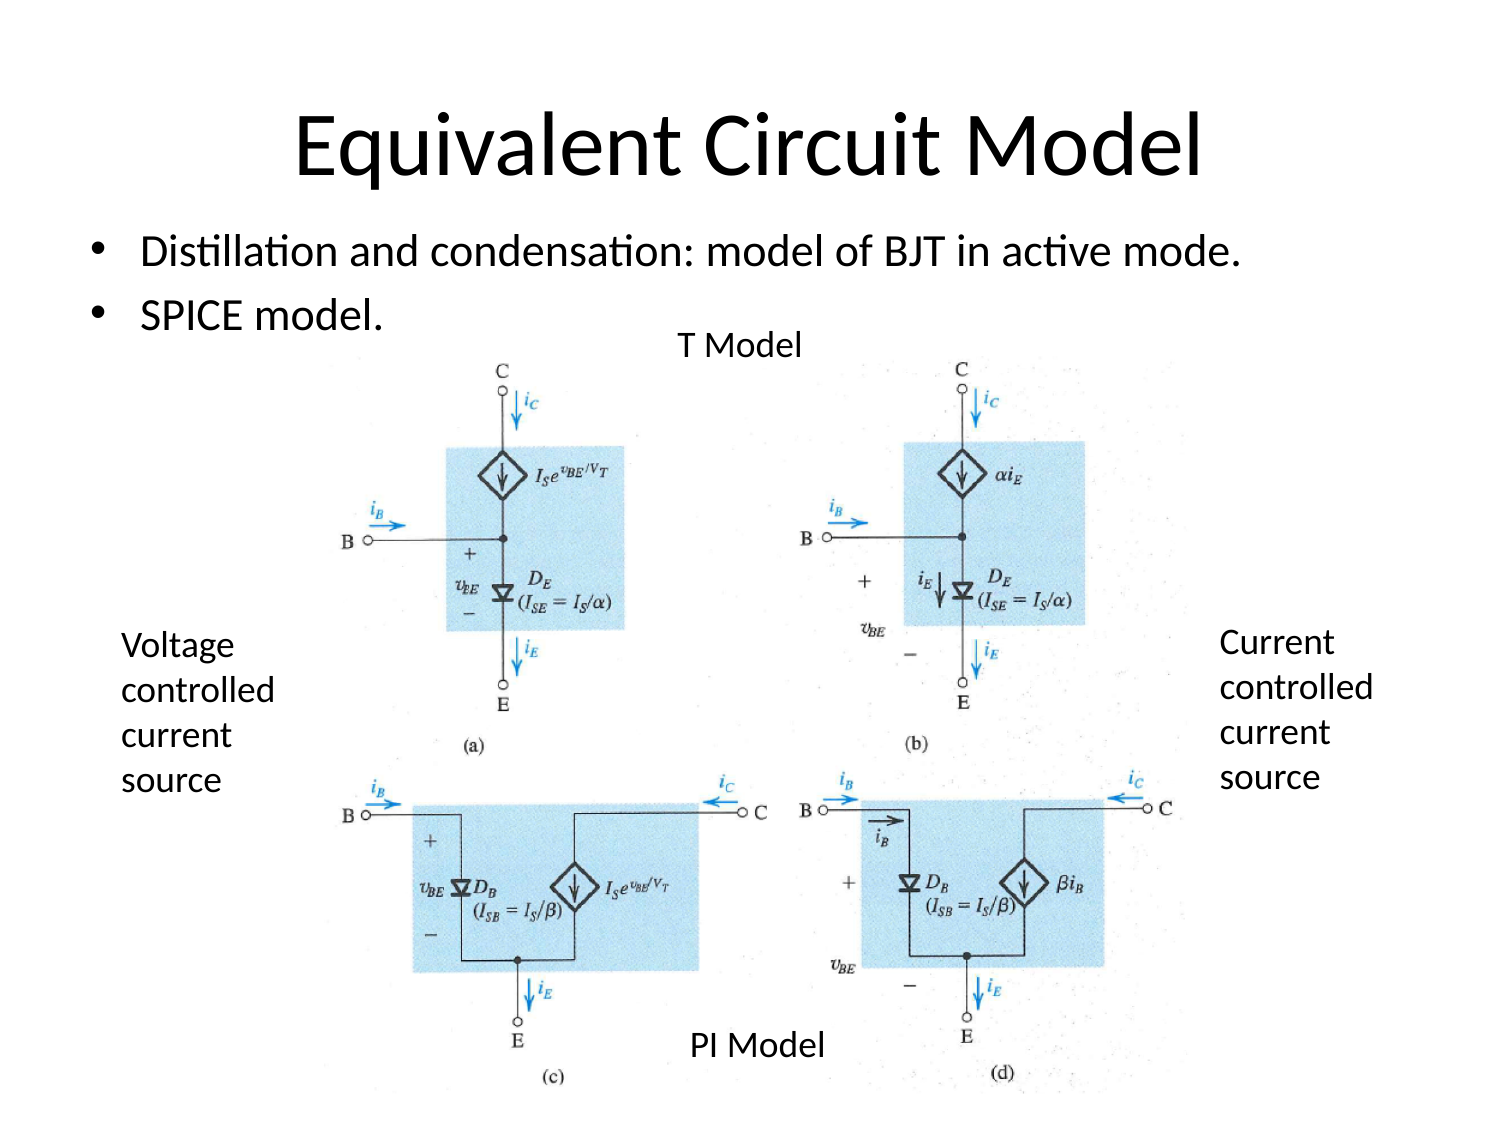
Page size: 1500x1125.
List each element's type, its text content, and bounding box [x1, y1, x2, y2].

text_box Voltage controlled current source [106, 612, 294, 808]
text_box T Model [662, 312, 838, 348]
picture [323, 349, 1201, 1101]
title Equivalent Circuit Model [75, 45, 1425, 212]
list Distillation and condensation: model of BJT in active mode. SPICE model. [75, 212, 1425, 350]
text_box Current controlled current source [1204, 609, 1393, 804]
